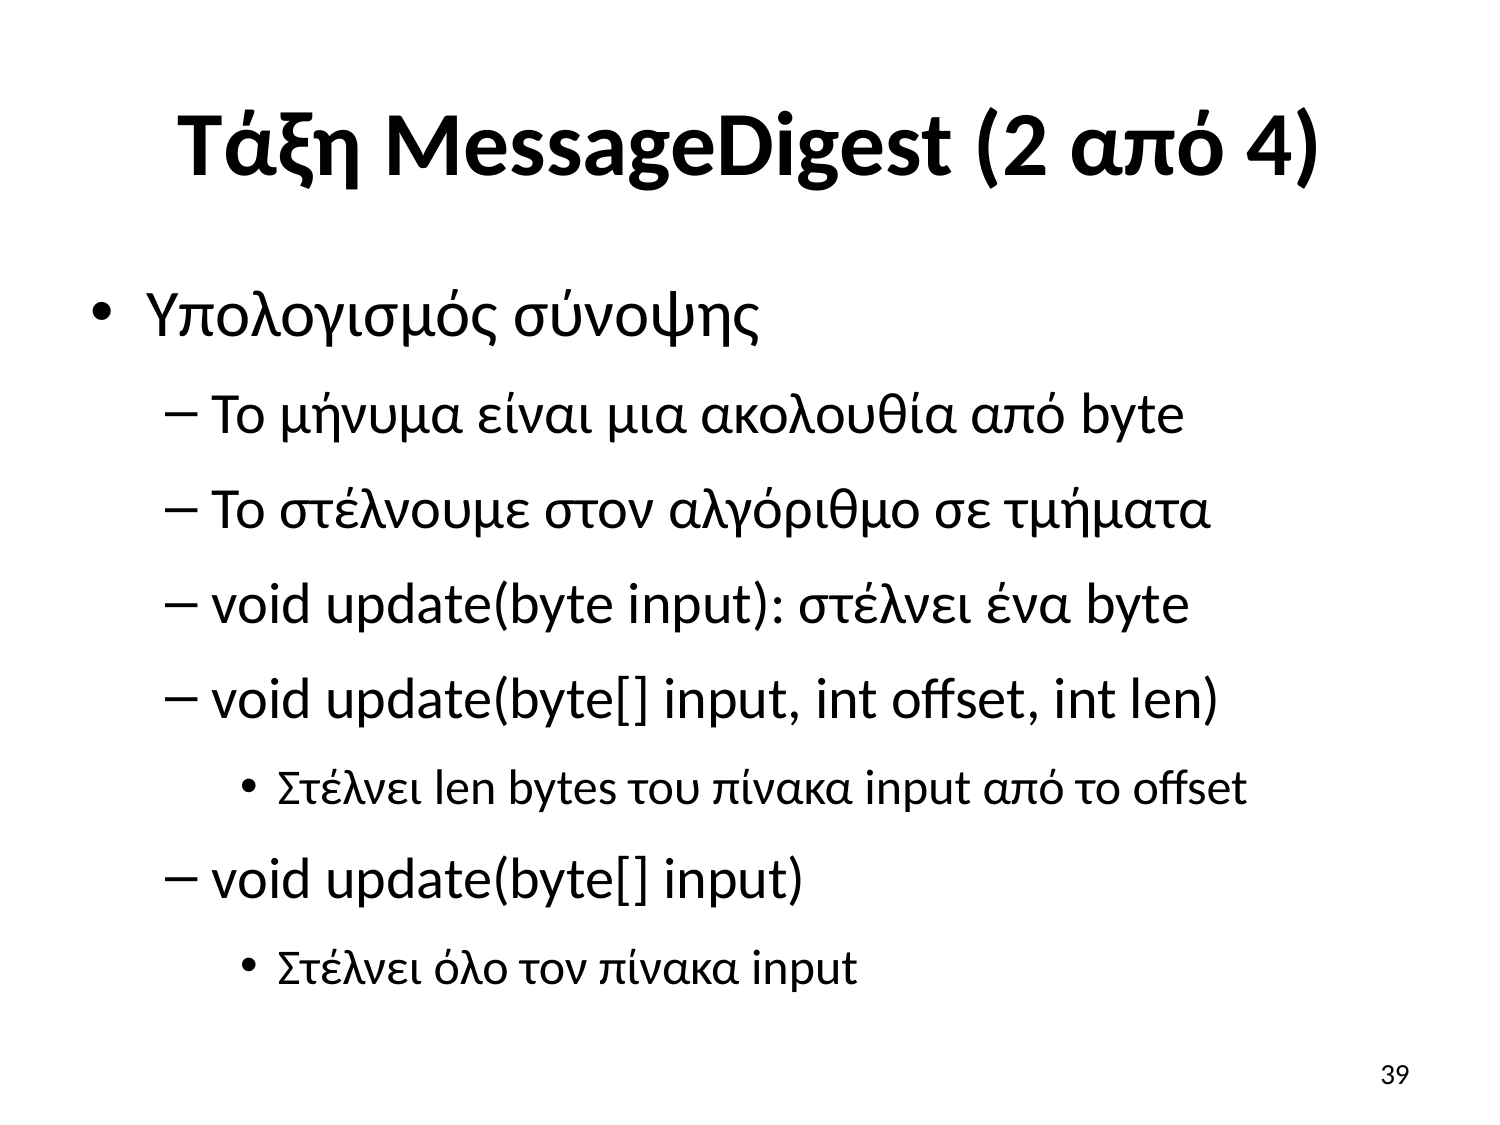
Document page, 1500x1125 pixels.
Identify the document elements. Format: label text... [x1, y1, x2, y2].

title Τάξη MessageDigest (2 από 4) [75, 45, 1425, 233]
list Υπολογισμός σύνοψης Το μήνυμα είναι μια ακολουθία από byte Το στέλνουμε στον αλγόριθμο σε τμήματα void update(byte input): στέλνει ένα byte void update(byte[] input, int offset, int len) Στέλνει len bytes του πίνακα input από το offset void update(byte[] input) Στέλνει όλο τον πίνακα input [75, 262, 1425, 1005]
slide_number 39 [1074, 1042, 1425, 1103]
